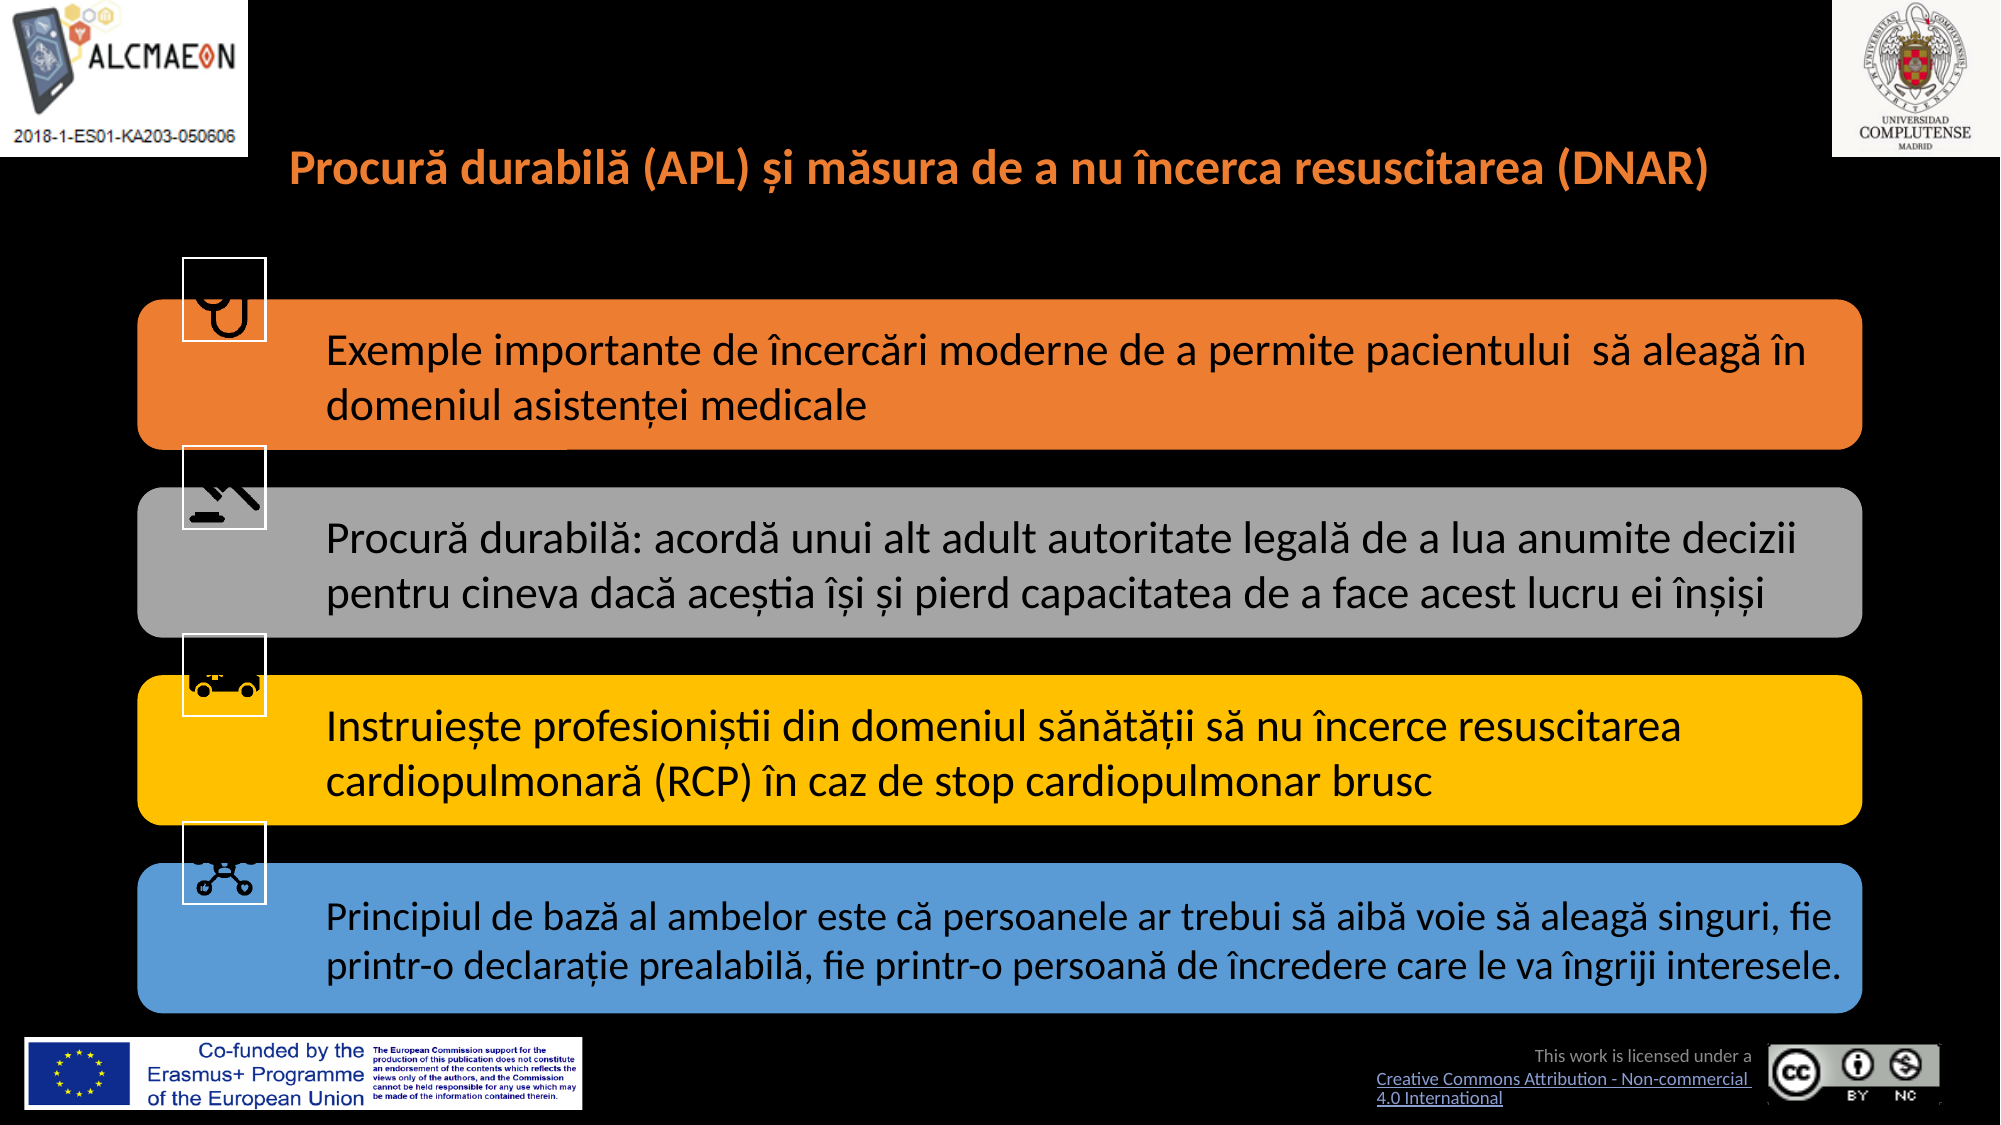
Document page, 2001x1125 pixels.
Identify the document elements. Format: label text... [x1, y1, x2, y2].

picture [184, 259, 264, 299]
picture [1832, 0, 2000, 157]
picture [24, 1037, 583, 1110]
picture [1767, 1043, 1942, 1105]
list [137, 299, 1863, 1014]
title Procură durabilă (APL) și măsura de a nu încerca resuscitarea (DNAR) [137, 59, 1863, 278]
picture [0, 0, 248, 157]
